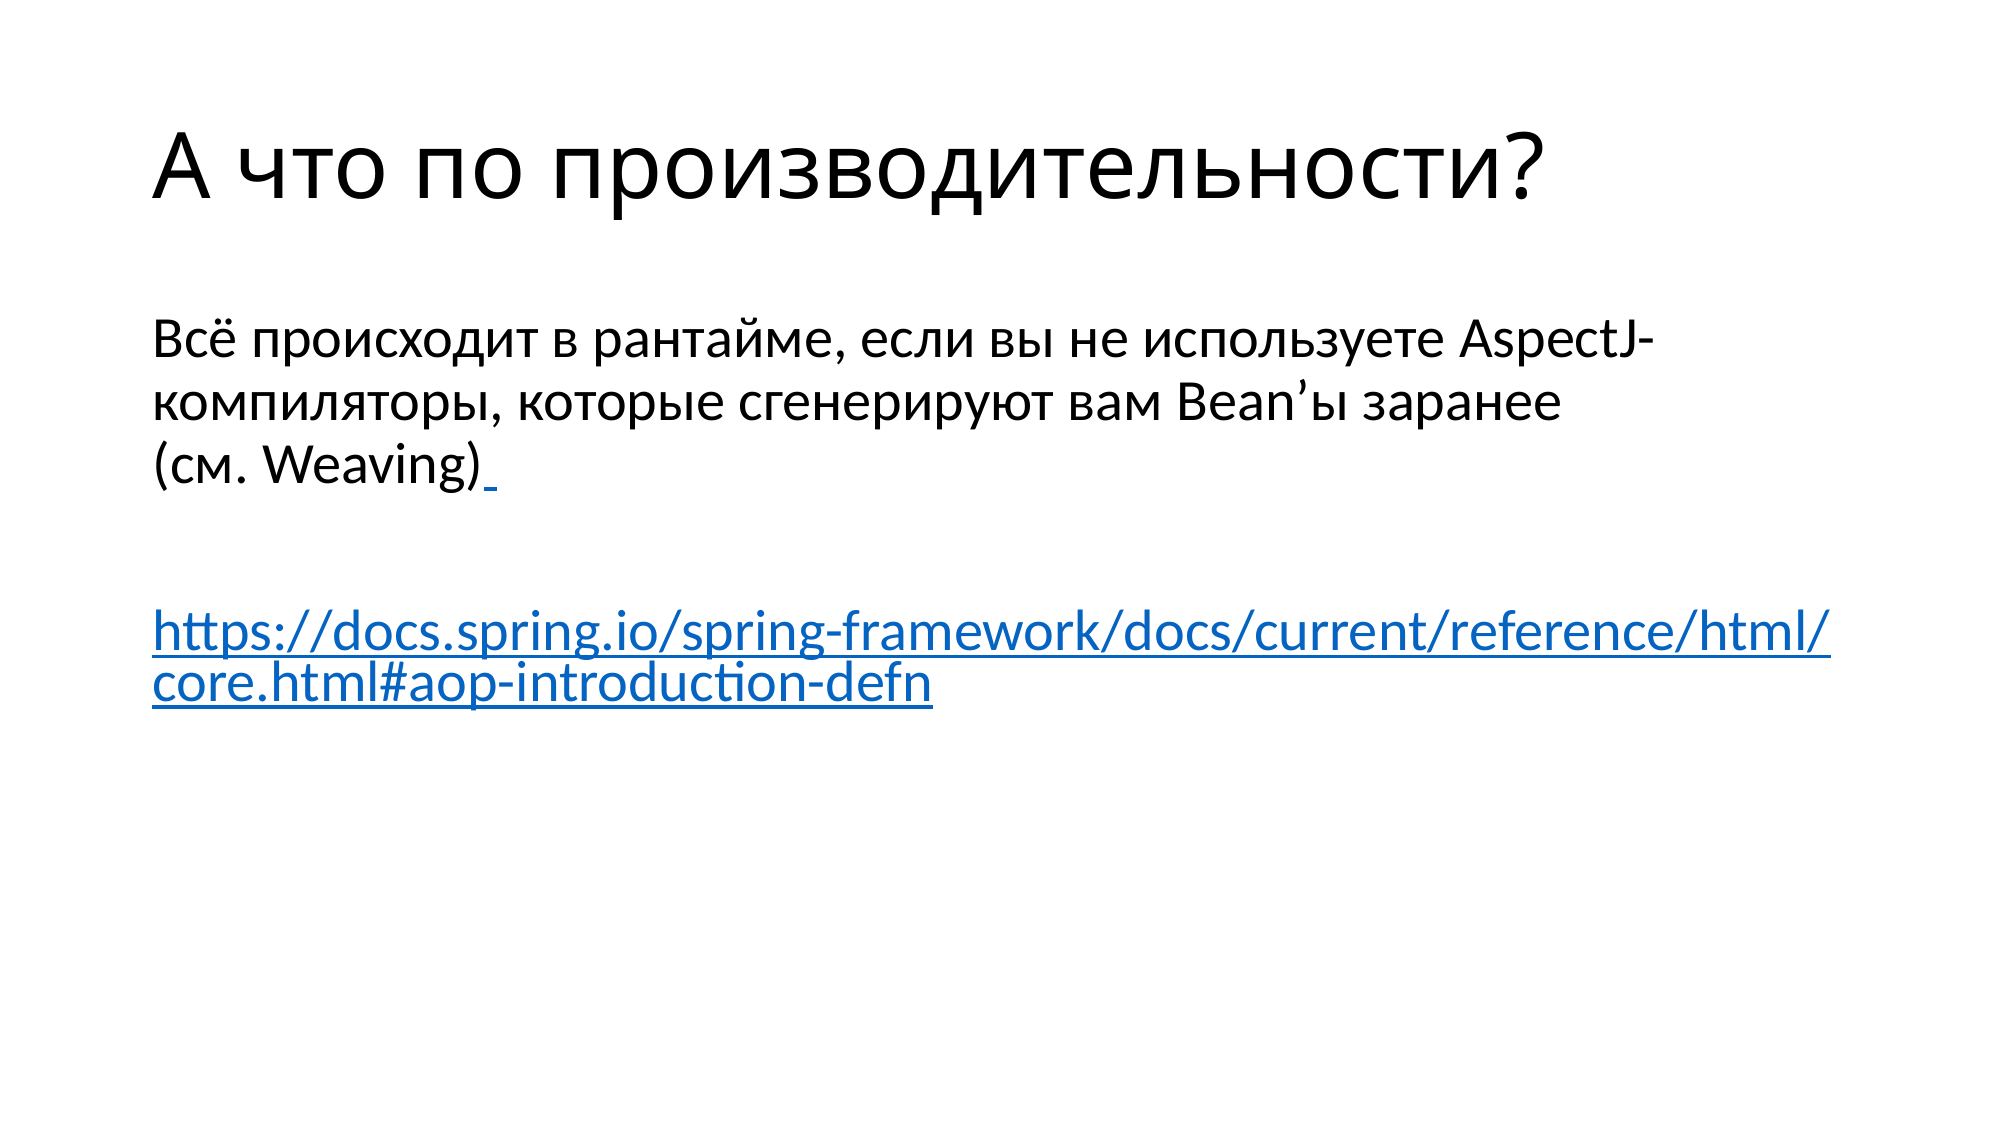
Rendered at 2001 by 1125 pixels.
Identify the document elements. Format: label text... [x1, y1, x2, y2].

title А что по производительности? [137, 59, 1863, 278]
list Всё происходит в рантайме, если вы не используете AspectJ-компиляторы, которые сгенерируют вам Bean’ы заранее (см. Weaving) https://docs.spring.io/spring-framework/docs/current/reference/html/core.html#aop-introduction-defn [137, 299, 1863, 1014]
